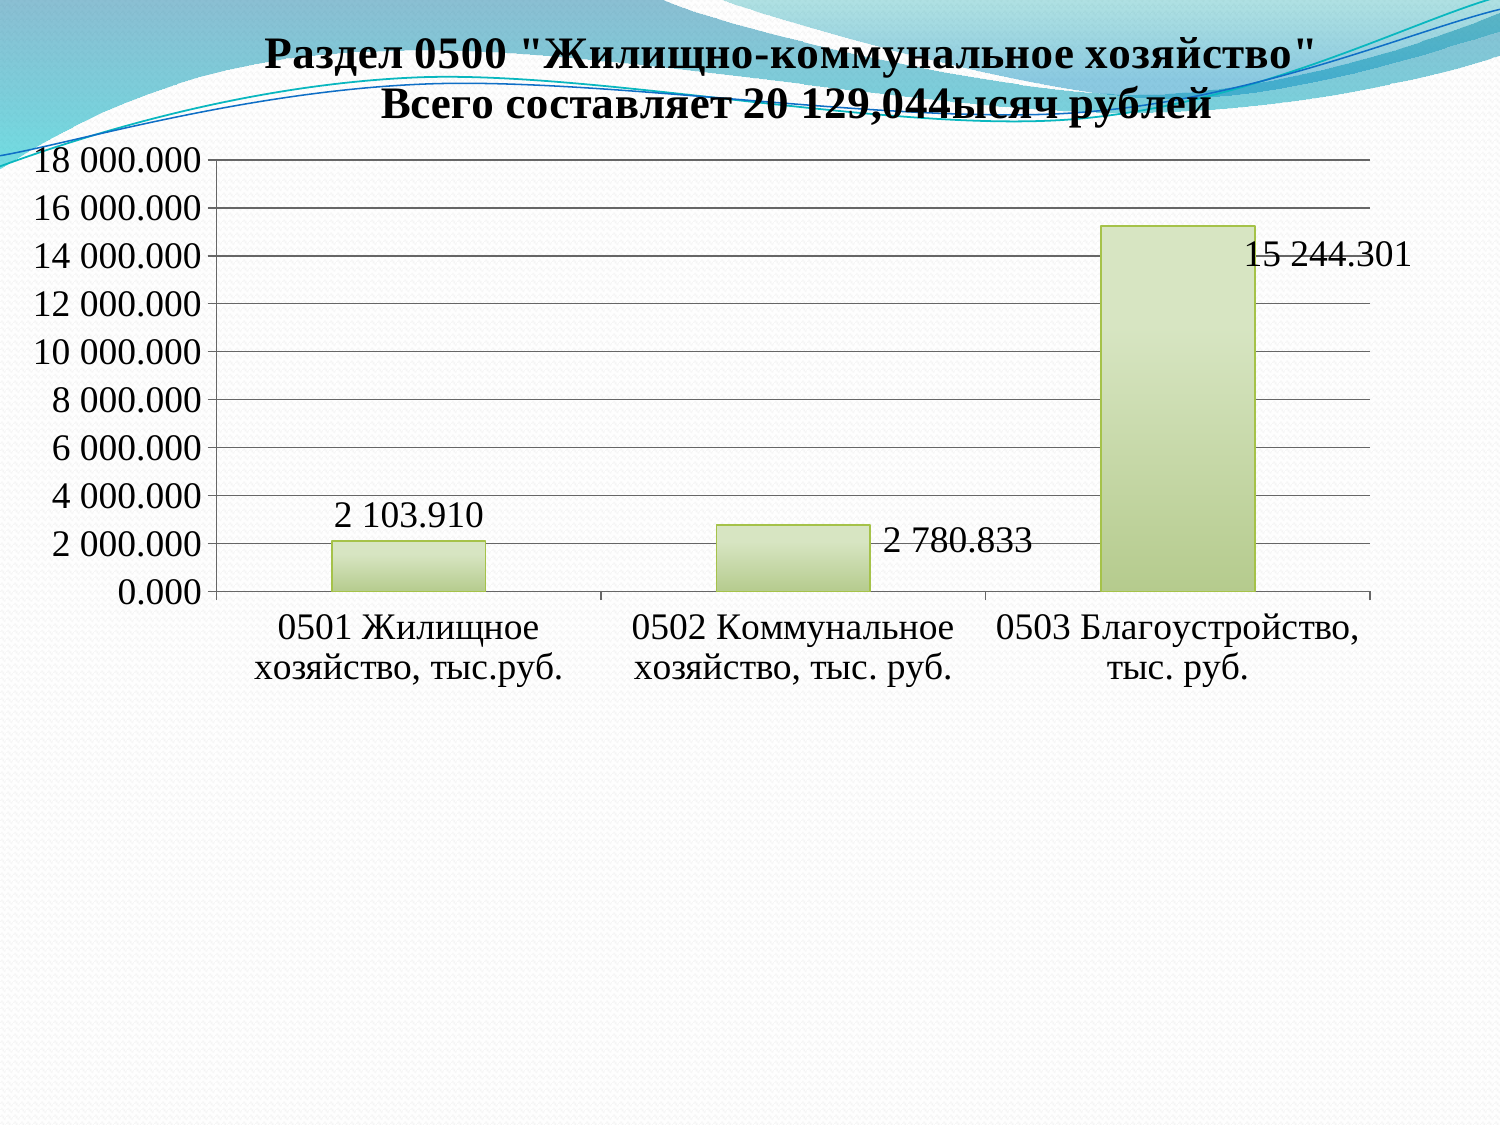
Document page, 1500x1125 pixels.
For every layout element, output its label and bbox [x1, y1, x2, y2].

chart [29, 0, 1500, 1107]
